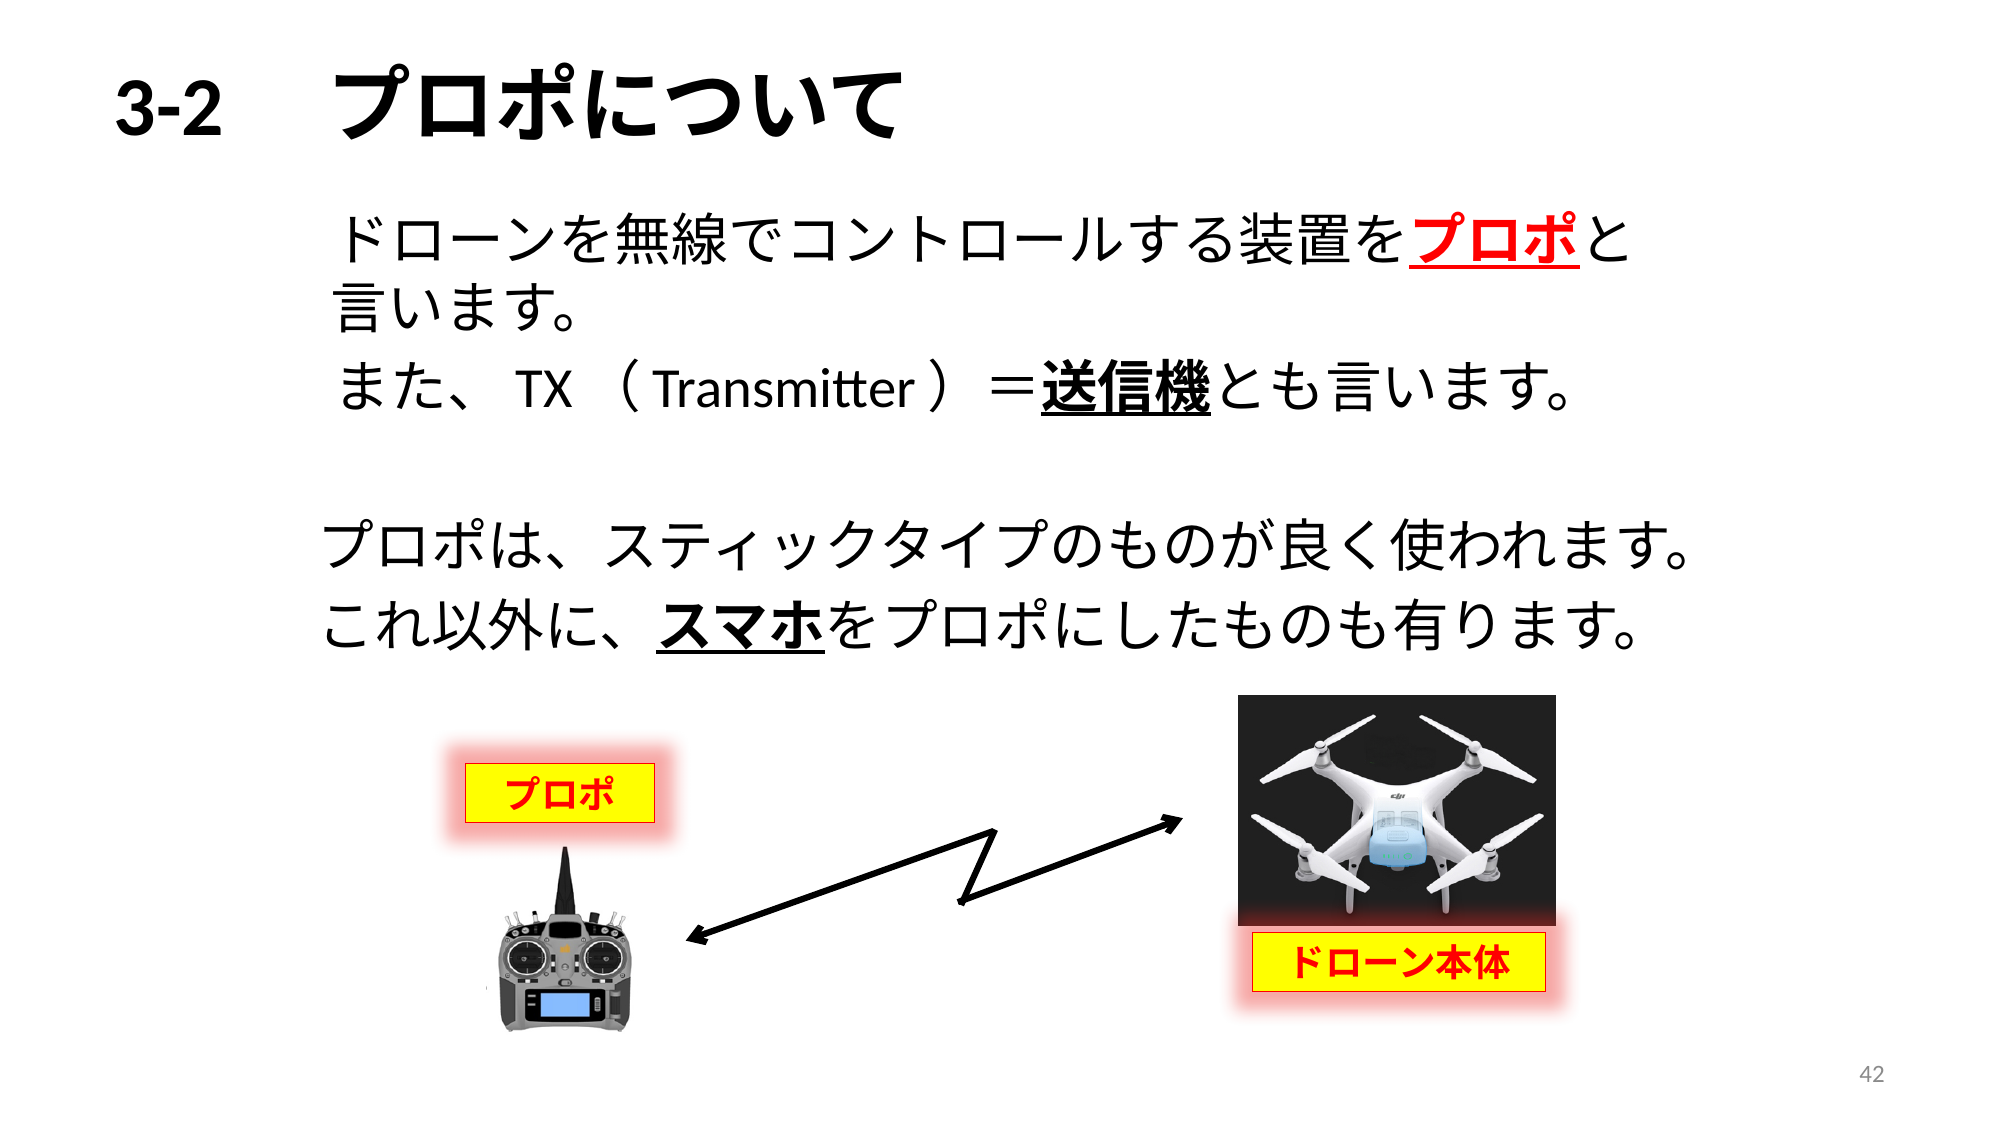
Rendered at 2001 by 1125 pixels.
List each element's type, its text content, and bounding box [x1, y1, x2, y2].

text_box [685, 817, 1184, 941]
title 3-2 プロポについて [99, 45, 1900, 161]
list ドローンを無線でコントロールする装置をプロポと言います。 また、TX（Transmitter）＝送信機とも言います。 プロポは、スティックタイプのものが良く使われます。 これ以外に、スマホをプロポにしたものも有ります。 [303, 196, 1697, 700]
slide_number 42 [1433, 1042, 1900, 1103]
text_box ドローン本体 [1252, 934, 1546, 992]
picture [485, 836, 638, 1037]
picture [1238, 695, 1556, 926]
text_box プロポ [465, 763, 655, 823]
